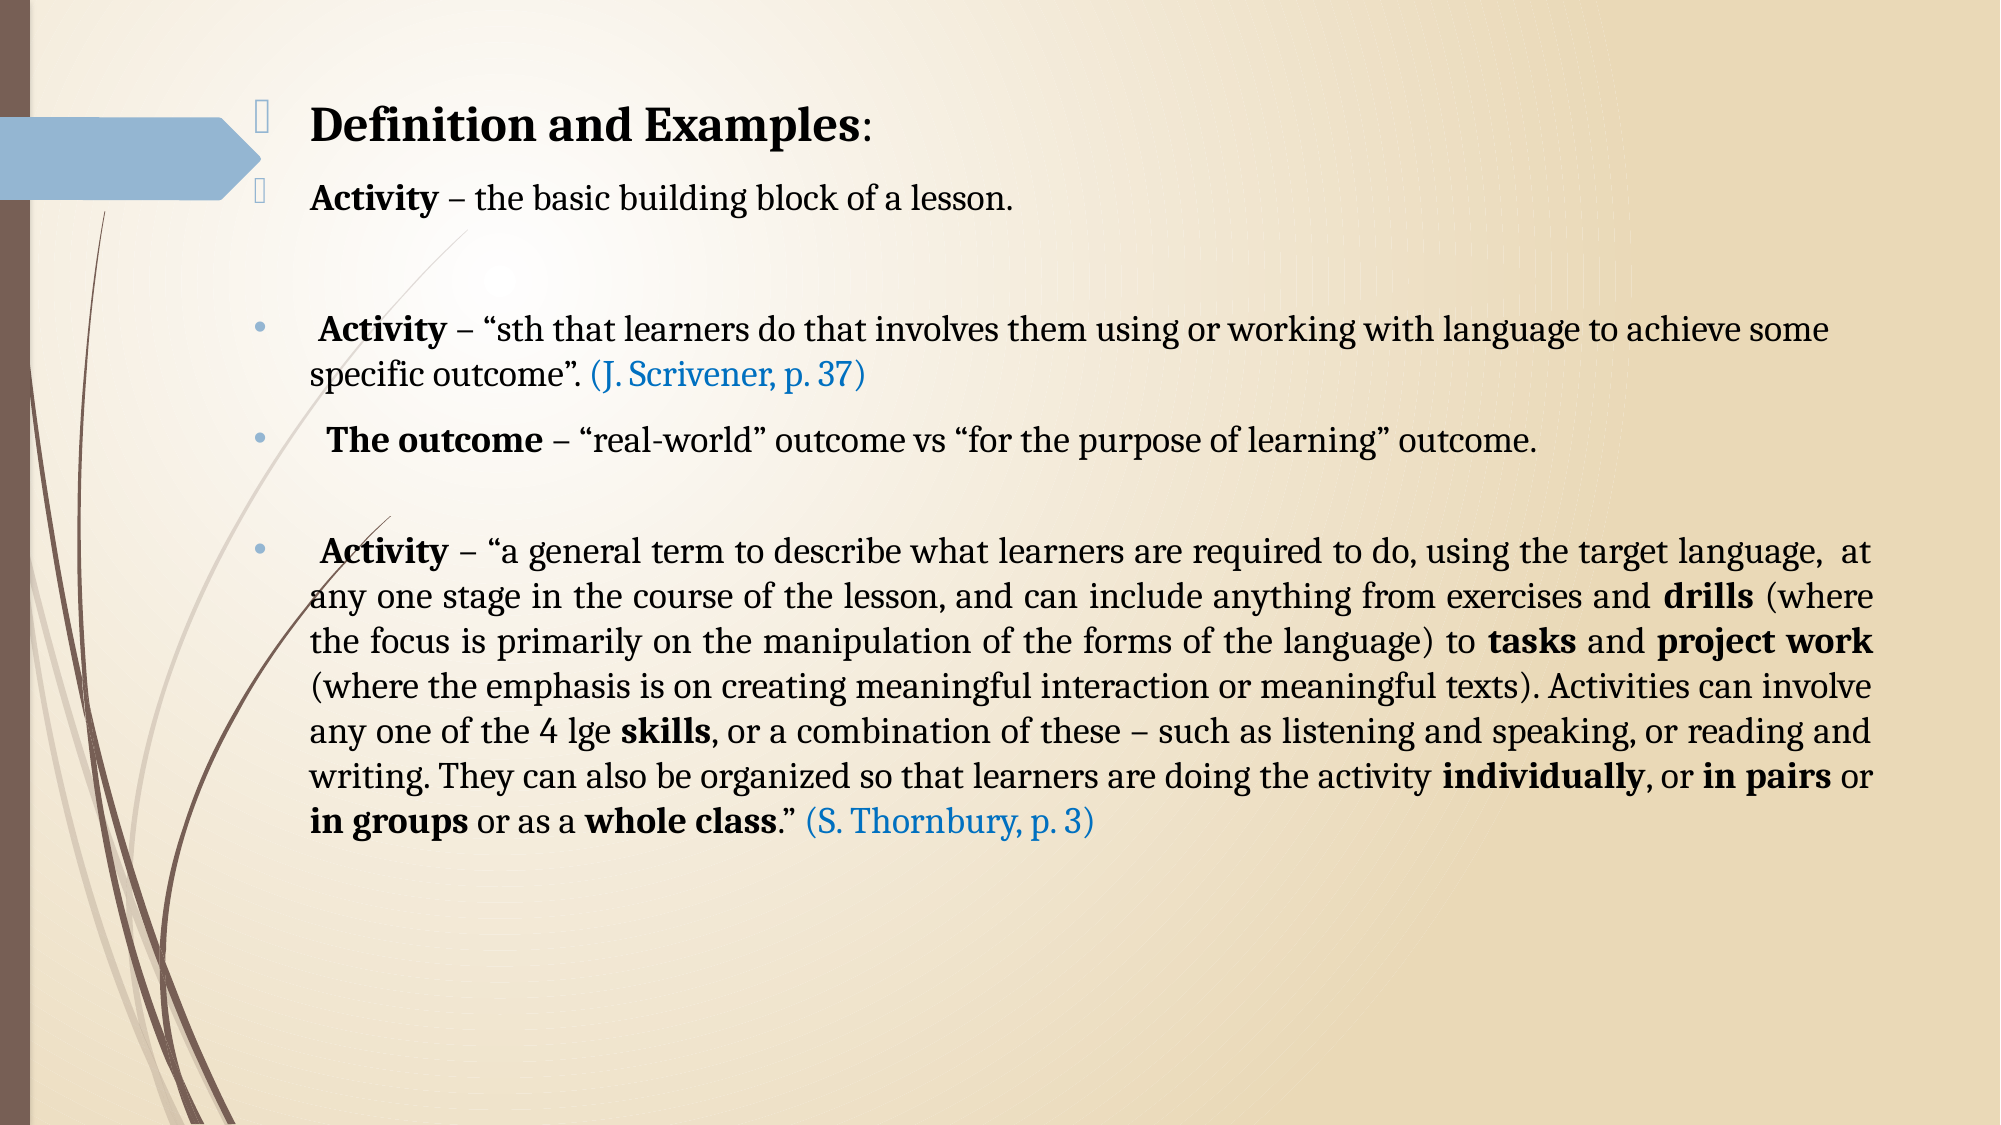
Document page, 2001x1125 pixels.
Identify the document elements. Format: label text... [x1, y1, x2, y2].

list Definition and Examples: Activity – the basic building block of a lesson. Activity – “sth that learners do that involves them using or working with language to achieve some specific outcome”. (J. Scrivener, p. 37) The outcome – “real-world” outcome vs “for the purpose of learning” outcome. Activity – “a general term to describe what learners are required to do, using the target language, at any one stage in the course of the lesson, and can include anything from exercises and drills (where the focus is primarily on the manipulation of the forms of the language) to tasks and project work (where the emphasis is on creating meaningful interaction or meaningful texts). Activities can involve any one of the 4 lge skills, or a combination of these – such as listening and speaking, or reading and writing. They can also be organized so that learners are doing the activity individually, or in pairs or in groups or as a whole class.” (S. Thornbury, p. 3) [238, 84, 1889, 971]
